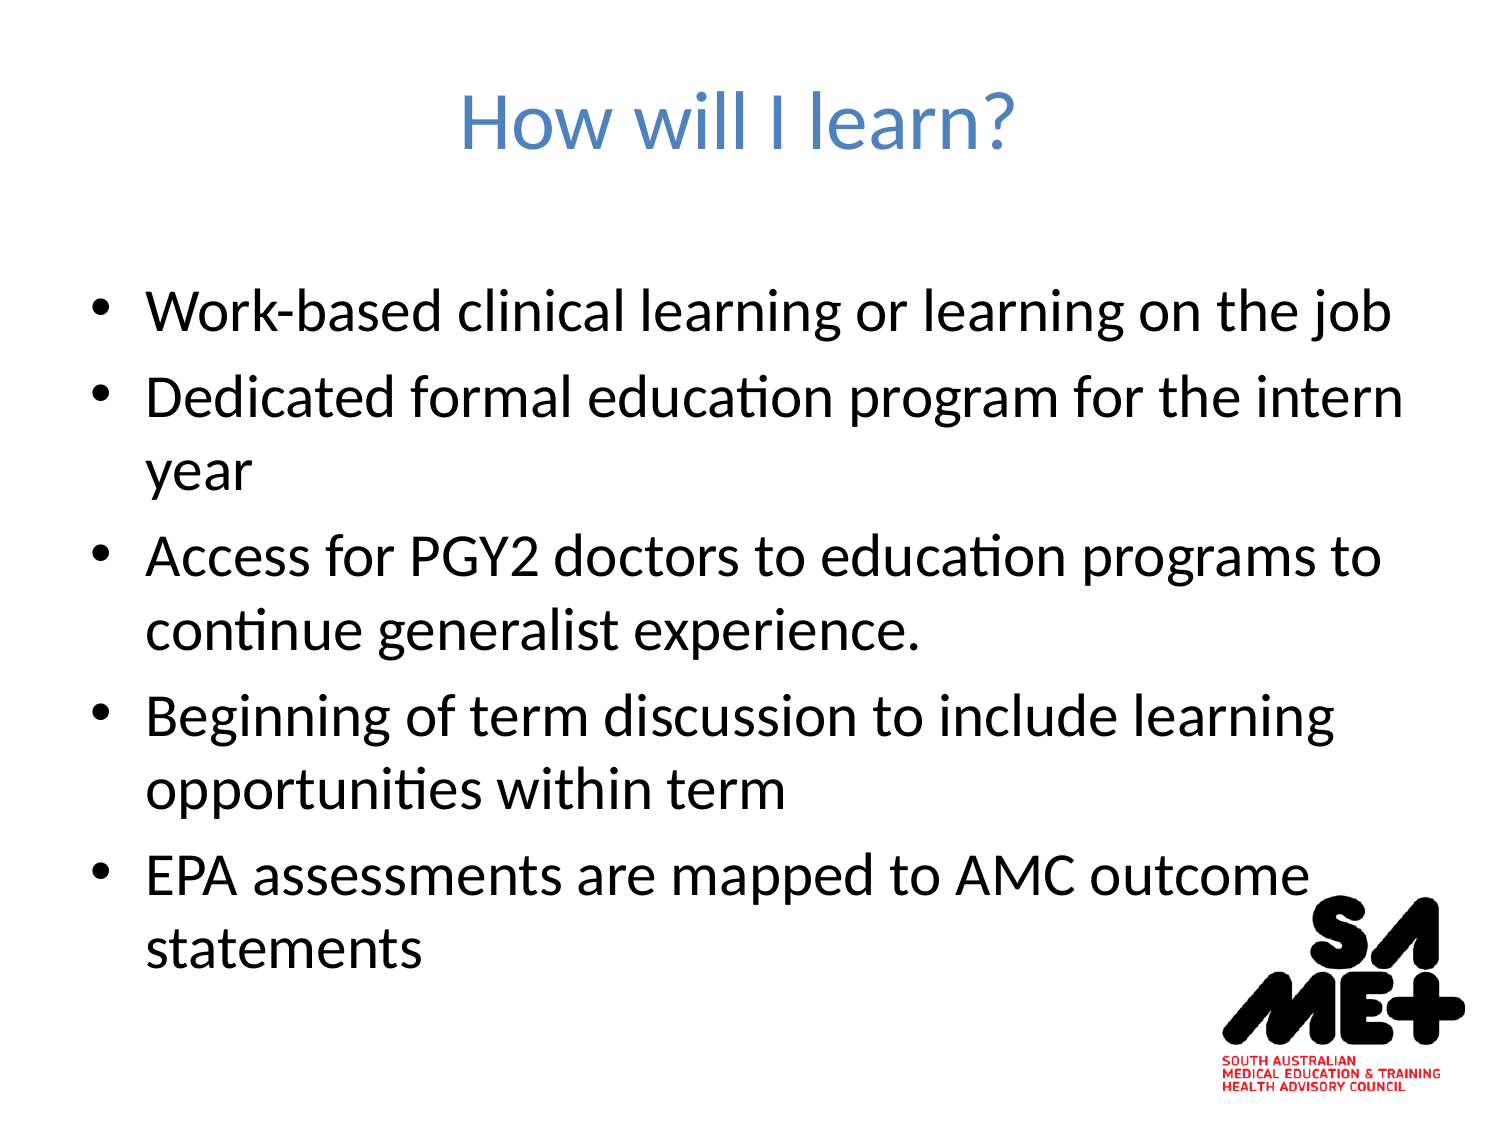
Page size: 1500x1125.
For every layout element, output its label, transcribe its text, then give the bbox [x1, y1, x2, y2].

picture [1222, 895, 1465, 1091]
title How will I learn? [64, 22, 1415, 211]
list Work-based clinical learning or learning on the job Dedicated formal education program for the intern year Access for PGY2 doctors to education programs to continue generalist experience. Beginning of term discussion to include learning opportunities within term EPA assessments are mapped to AMC outcome statements [75, 262, 1425, 1005]
